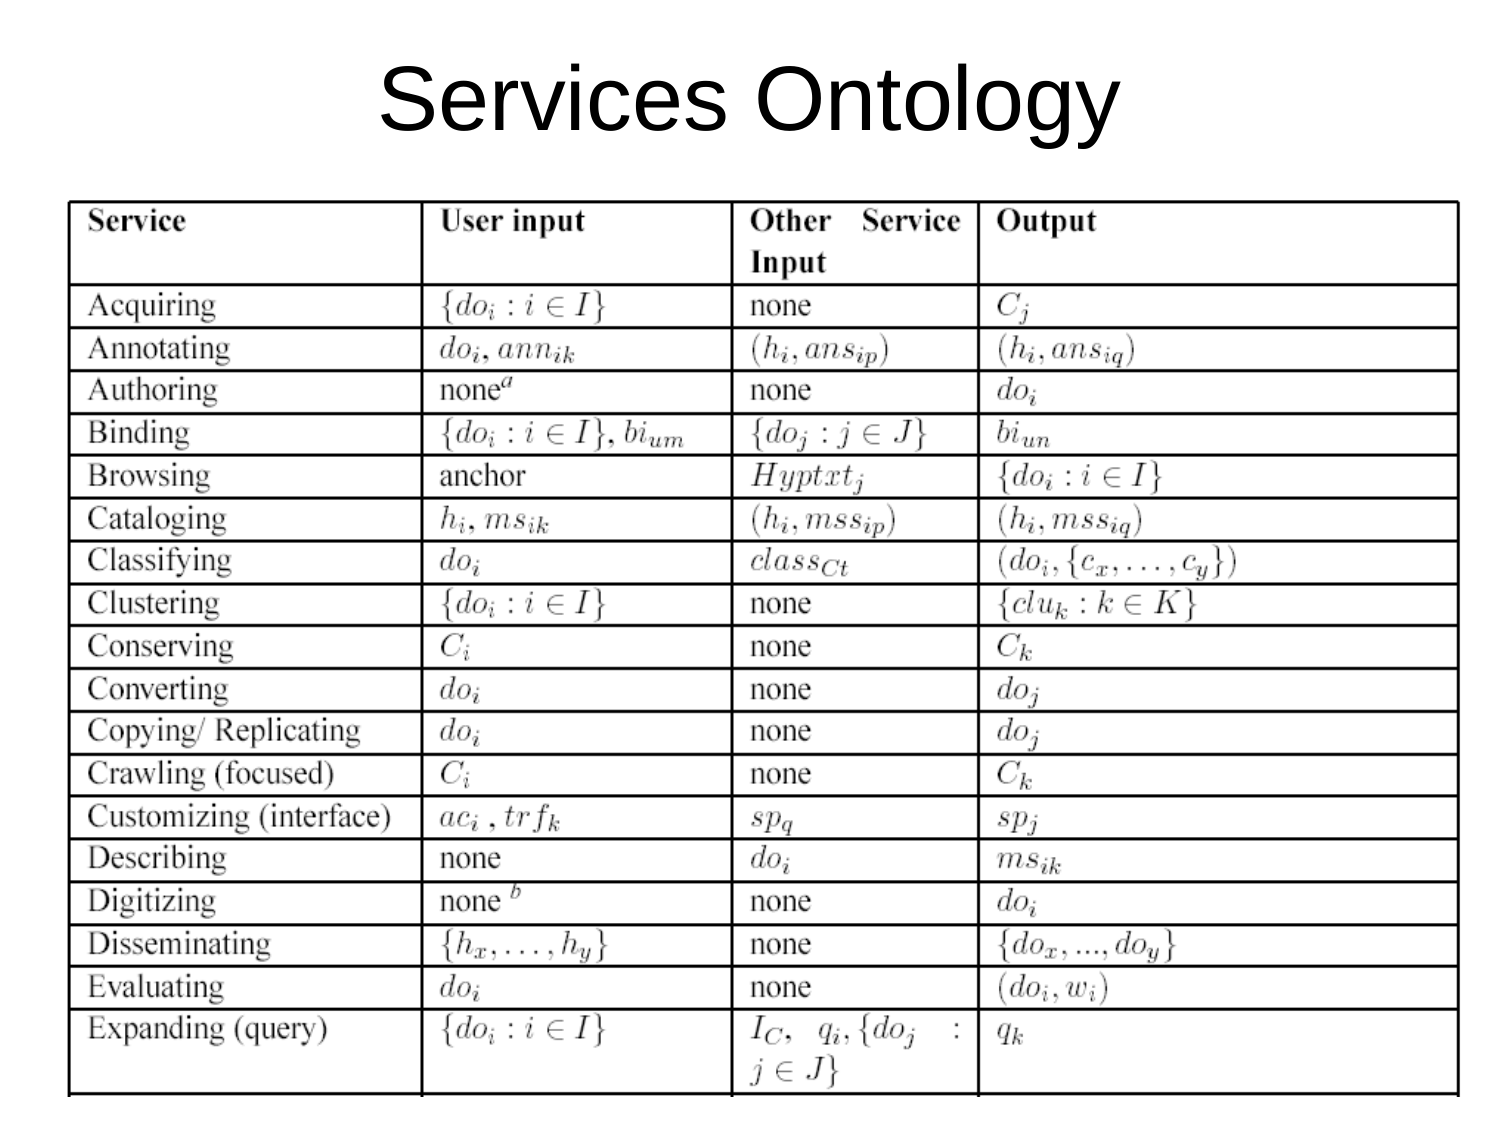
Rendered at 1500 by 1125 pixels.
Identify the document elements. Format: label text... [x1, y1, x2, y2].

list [62, 199, 1463, 1097]
title Services Ontology [74, 0, 1426, 188]
